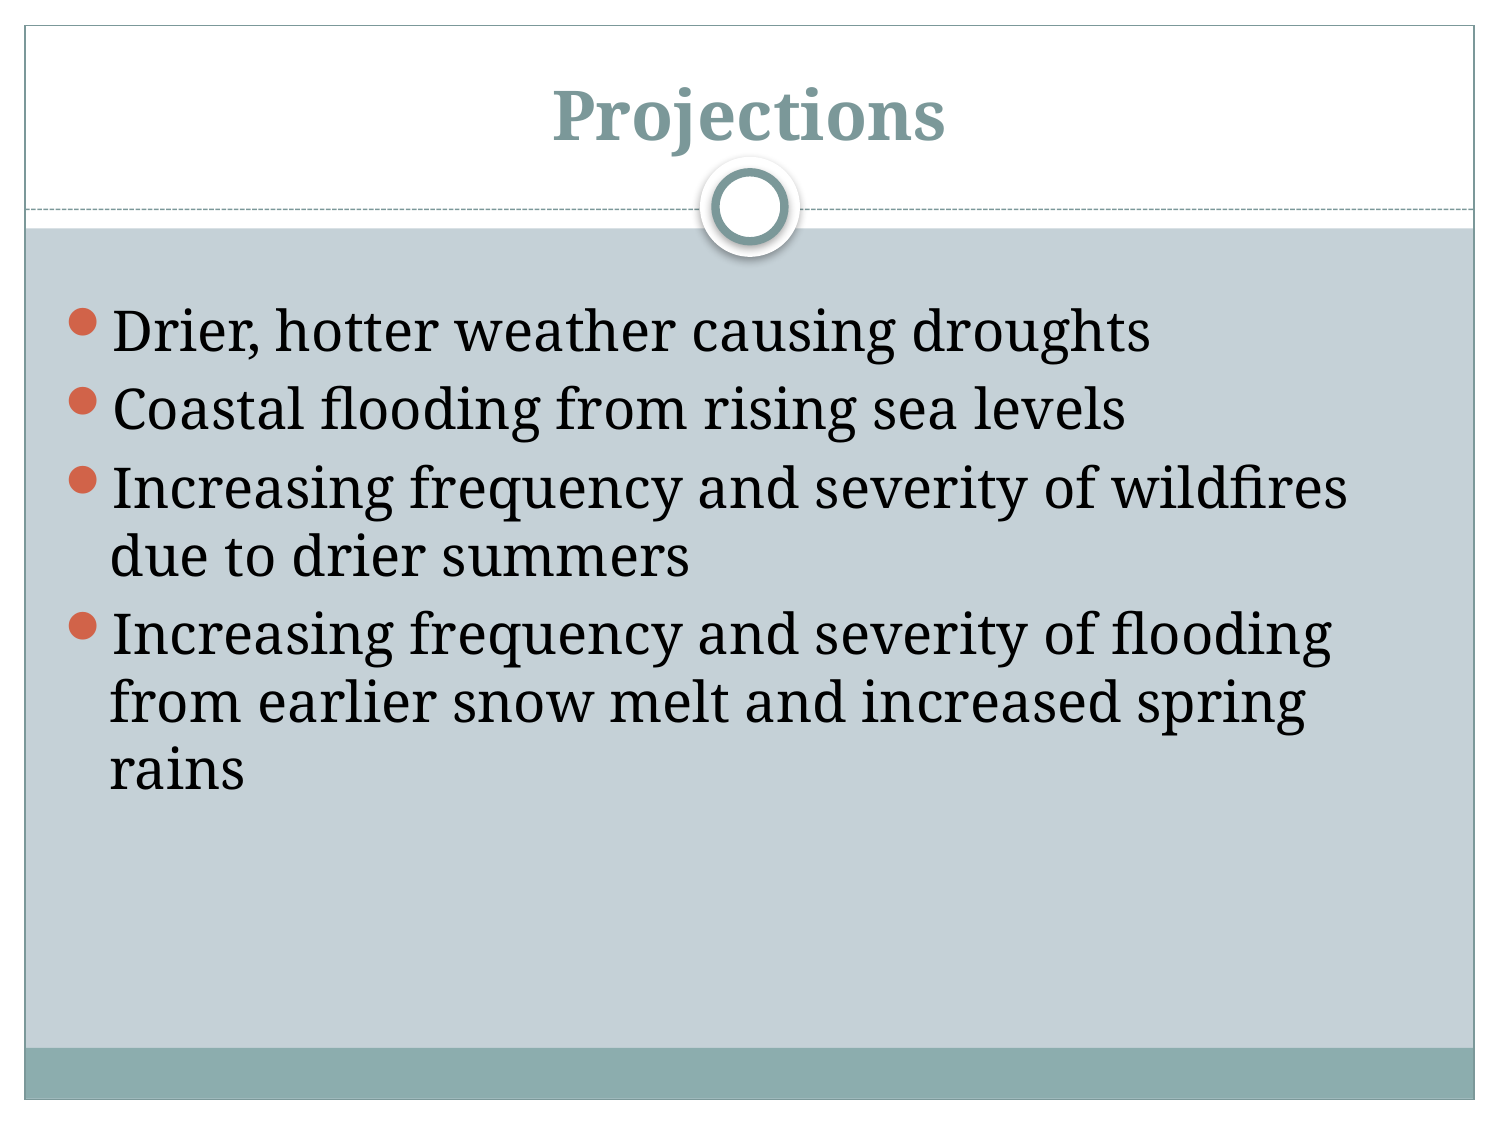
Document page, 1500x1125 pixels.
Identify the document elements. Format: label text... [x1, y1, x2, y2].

title Projections [49, 37, 1450, 162]
list Drier, hotter weather causing droughts Coastal flooding from rising sea levels Increasing frequency and severity of wildfires due to drier summers Increasing frequency and severity of flooding from earlier snow melt and increased spring rains [50, 287, 1445, 1038]
